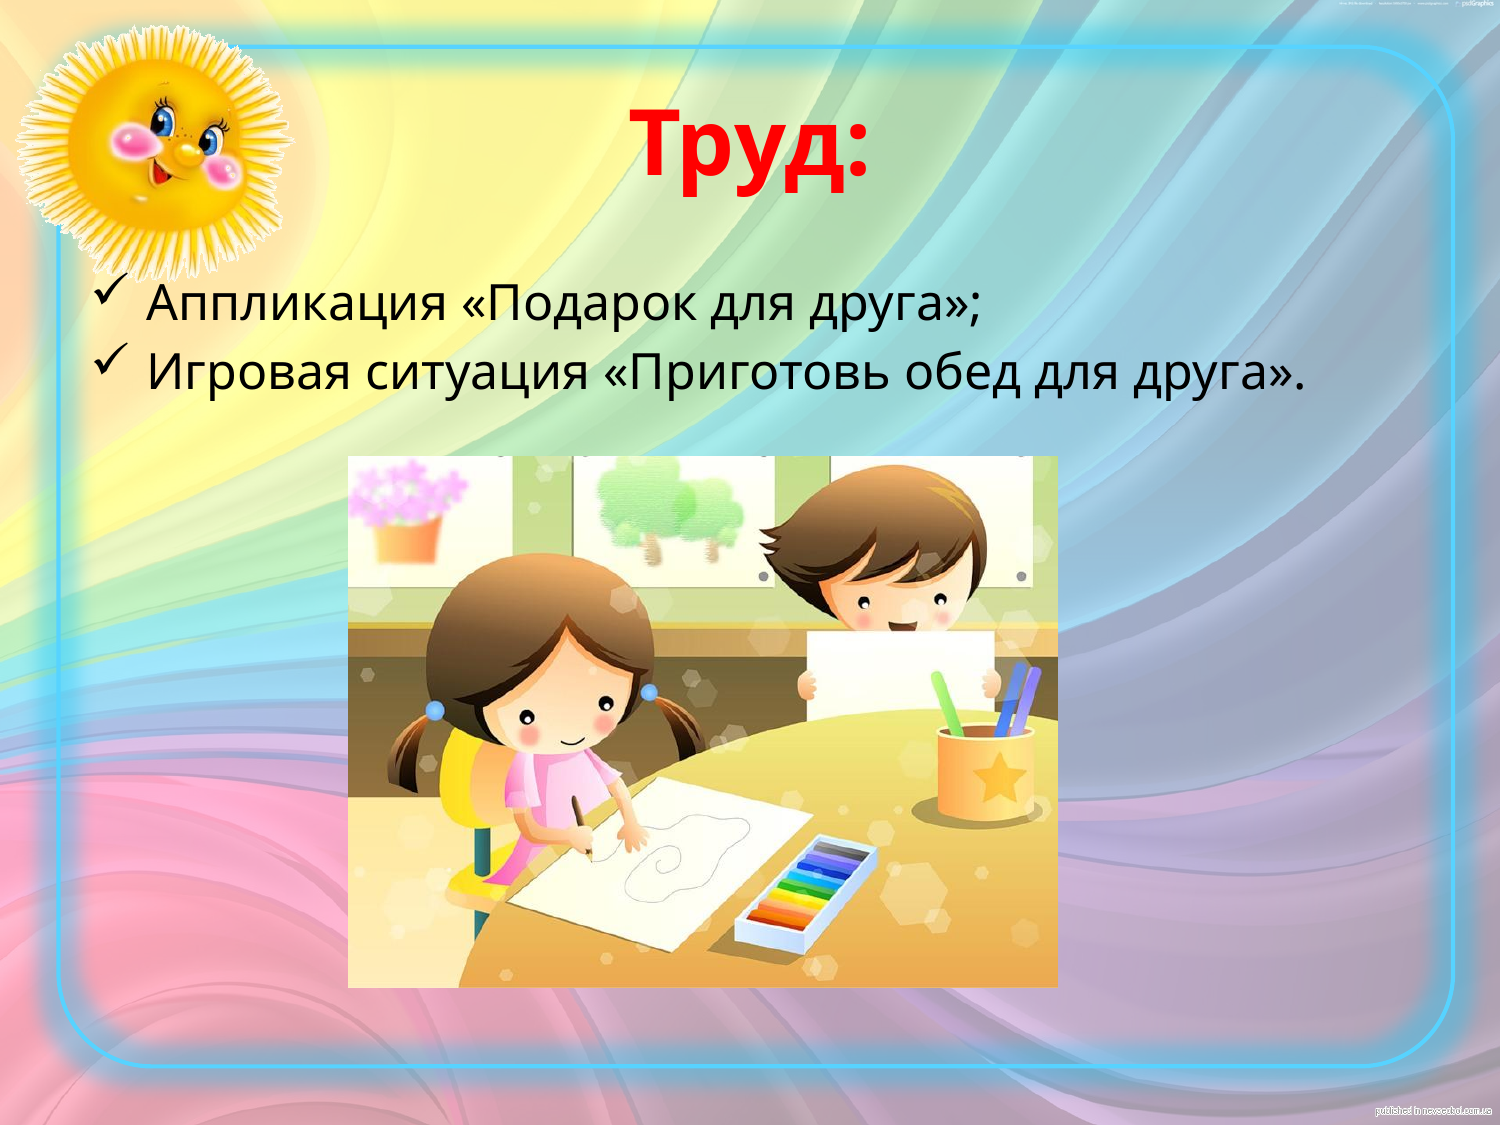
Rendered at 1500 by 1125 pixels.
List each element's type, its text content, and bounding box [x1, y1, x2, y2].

picture [348, 455, 1058, 988]
title Труд: [75, 45, 1425, 233]
list Аппликация «Подарок для друга»; Игровая ситуация «Приготовь обед для друга». [75, 262, 1425, 1005]
picture [11, 11, 340, 340]
